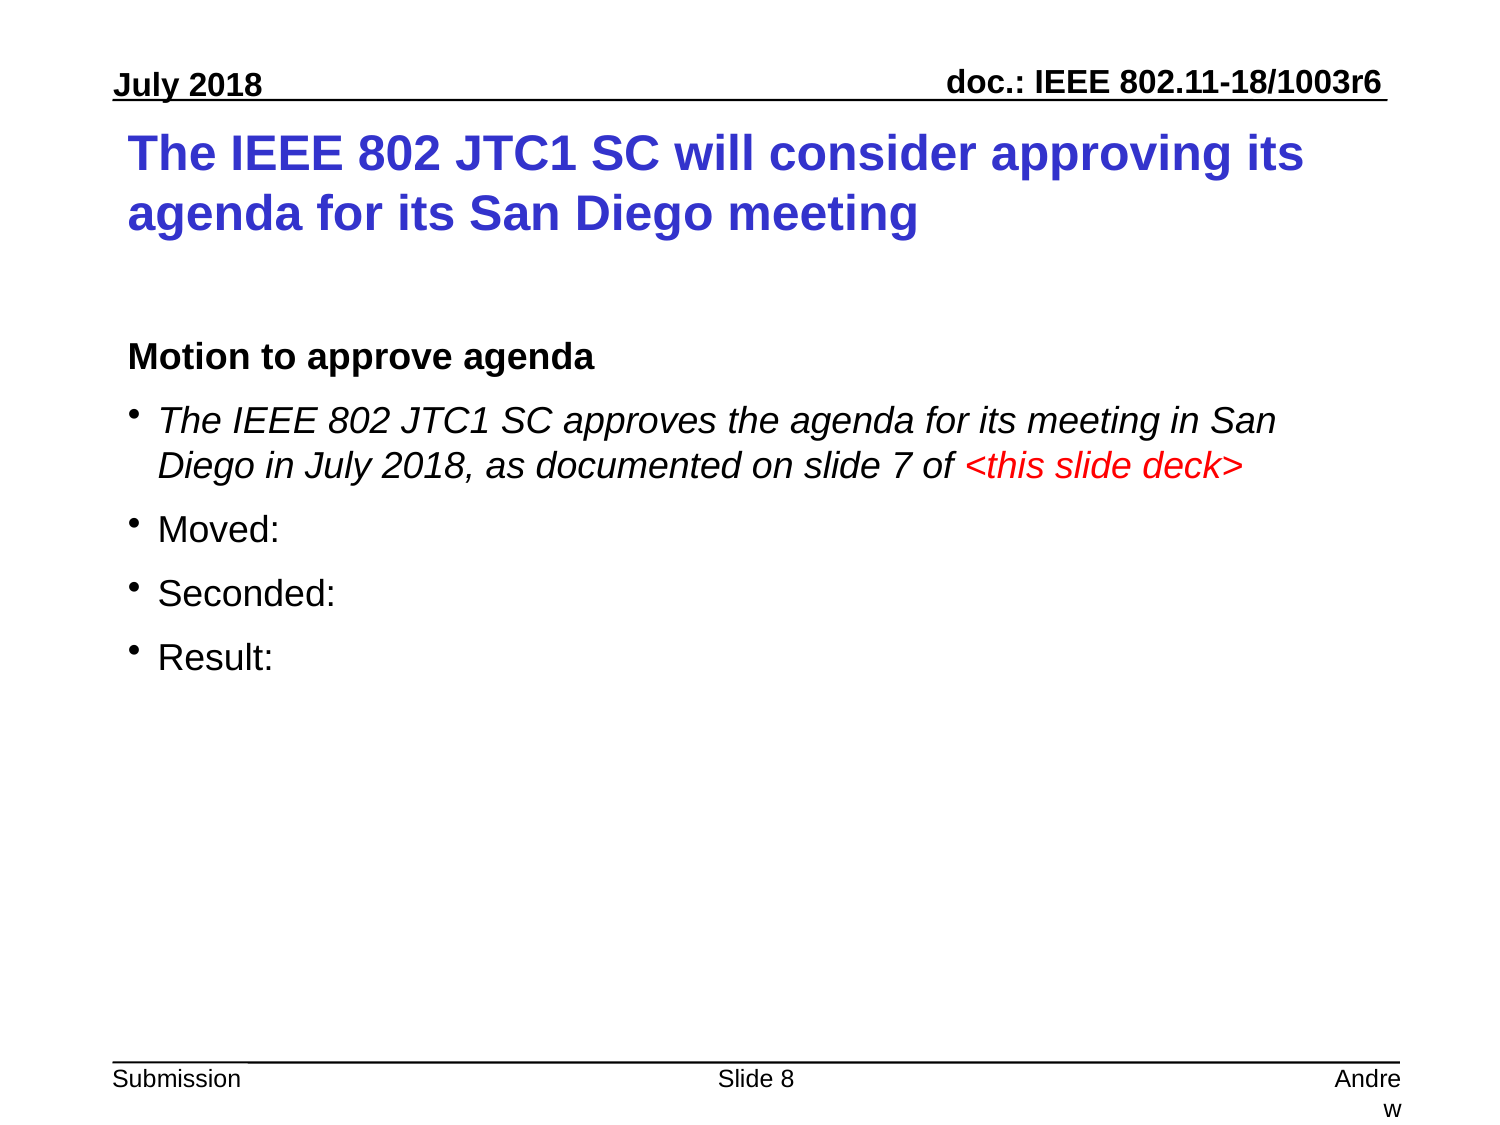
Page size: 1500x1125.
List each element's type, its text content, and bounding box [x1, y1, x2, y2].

title The IEEE 802 JTC1 SC will consider approving its agenda for its San Diego meeting [112, 112, 1388, 288]
list Motion to approve agenda The IEEE 802 JTC1 SC approves the agenda for its meeting in San Diego in July 2018, as documented on slide 7 of <this slide deck> Moved: Seconded: Result: [112, 324, 1388, 1000]
footer Andrew Myles, Cisco [1320, 1061, 1402, 1093]
slide_number Slide 8 [709, 1061, 803, 1093]
